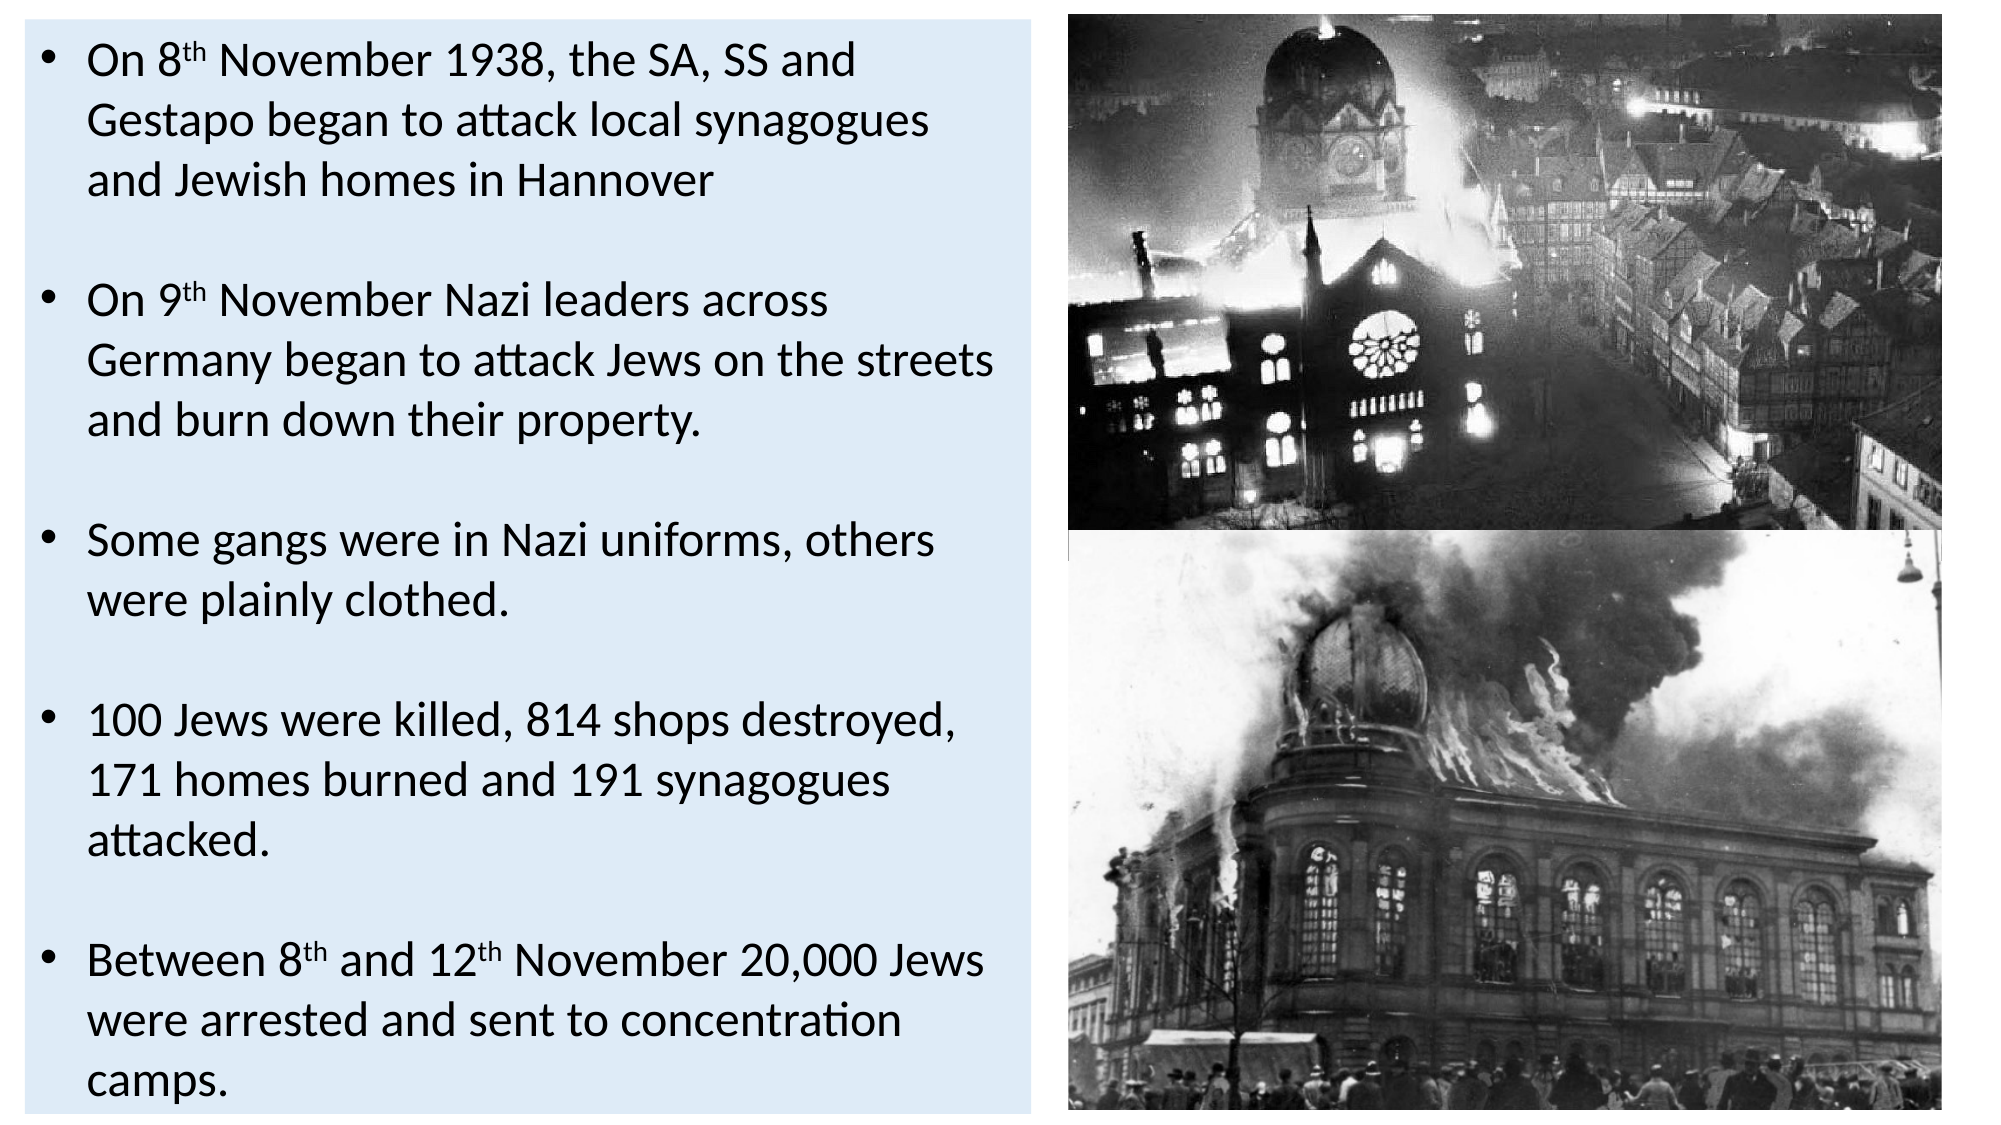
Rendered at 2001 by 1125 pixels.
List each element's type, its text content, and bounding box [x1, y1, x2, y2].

text_box On 8th November 1938, the SA, SS and Gestapo began to attack local synagogues and Jewish homes in Hannover On 9th November Nazi leaders across Germany began to attack Jews on the streets and burn down their property. Some gangs were in Nazi uniforms, others were plainly clothed. 100 Jews were killed, 814 shops destroyed, 171 homes burned and 191 synagogues attacked. Between 8th and 12th November 20,000 Jews were arrested and sent to concentration camps. [24, 19, 1032, 1114]
picture [1068, 14, 1942, 1110]
